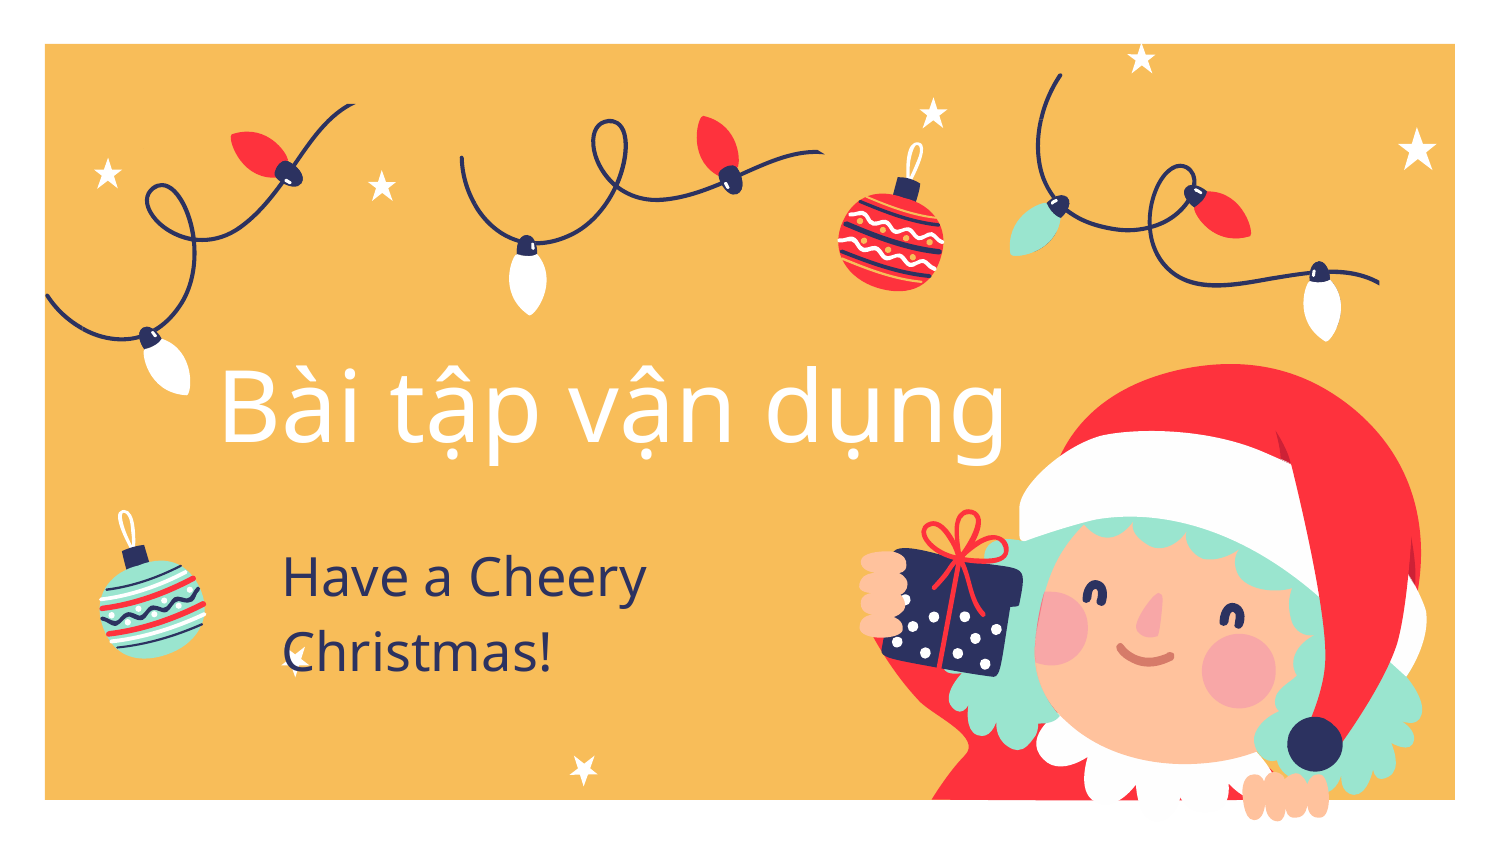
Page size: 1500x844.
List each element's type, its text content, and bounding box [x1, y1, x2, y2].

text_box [94, 509, 213, 659]
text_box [854, 363, 1449, 822]
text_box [824, 162, 967, 291]
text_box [460, 52, 772, 344]
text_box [1004, 73, 1380, 342]
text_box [44, 103, 356, 396]
title Bài tập vận dụng [201, 333, 1028, 472]
subtitle Have a Cheery Christmas! [266, 517, 848, 616]
